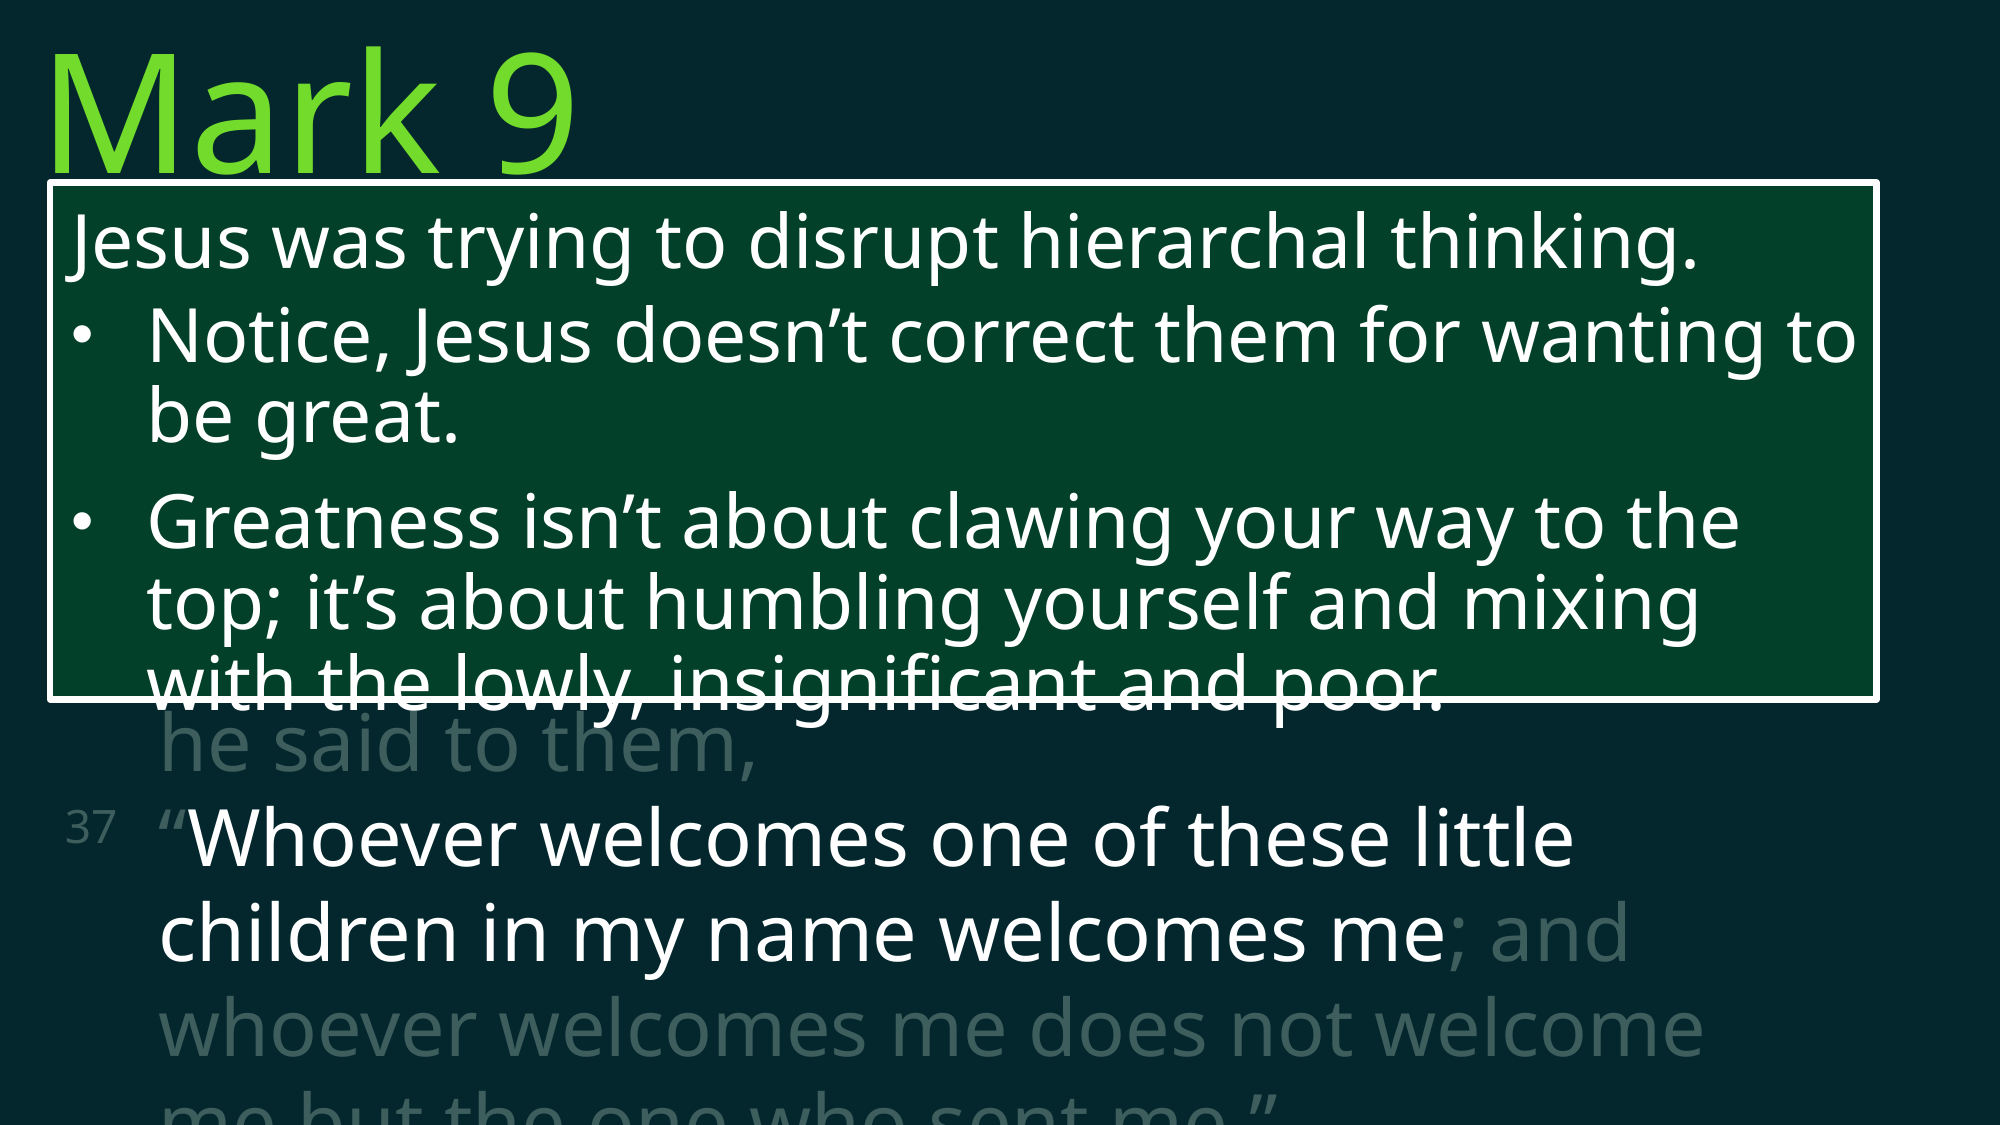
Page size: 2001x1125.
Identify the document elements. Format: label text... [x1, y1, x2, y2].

text_box 35 Sitting down, Jesus called the Twelve and said, “Anyone who wants to be first must be the very last, and the servant of all.” 36 He took a little child whom he placed among them. Taking the child in his arms, he said to them, 37 “Whoever welcomes one of these little children in my name welcomes me; and whoever welcomes me does not welcome me but the one who sent me.” [49, 700, 1763, 1125]
text_box Jesus was trying to disrupt hierarchal thinking. Notice, Jesus doesn’t correct them for wanting to be great. Greatness isn’t about clawing your way to the top; it’s about humbling yourself and mixing with the lowly, insignificant and poor. [56, 196, 1876, 735]
text_box Mark 9 [24, 0, 1525, 215]
text_box [49, 182, 1877, 700]
